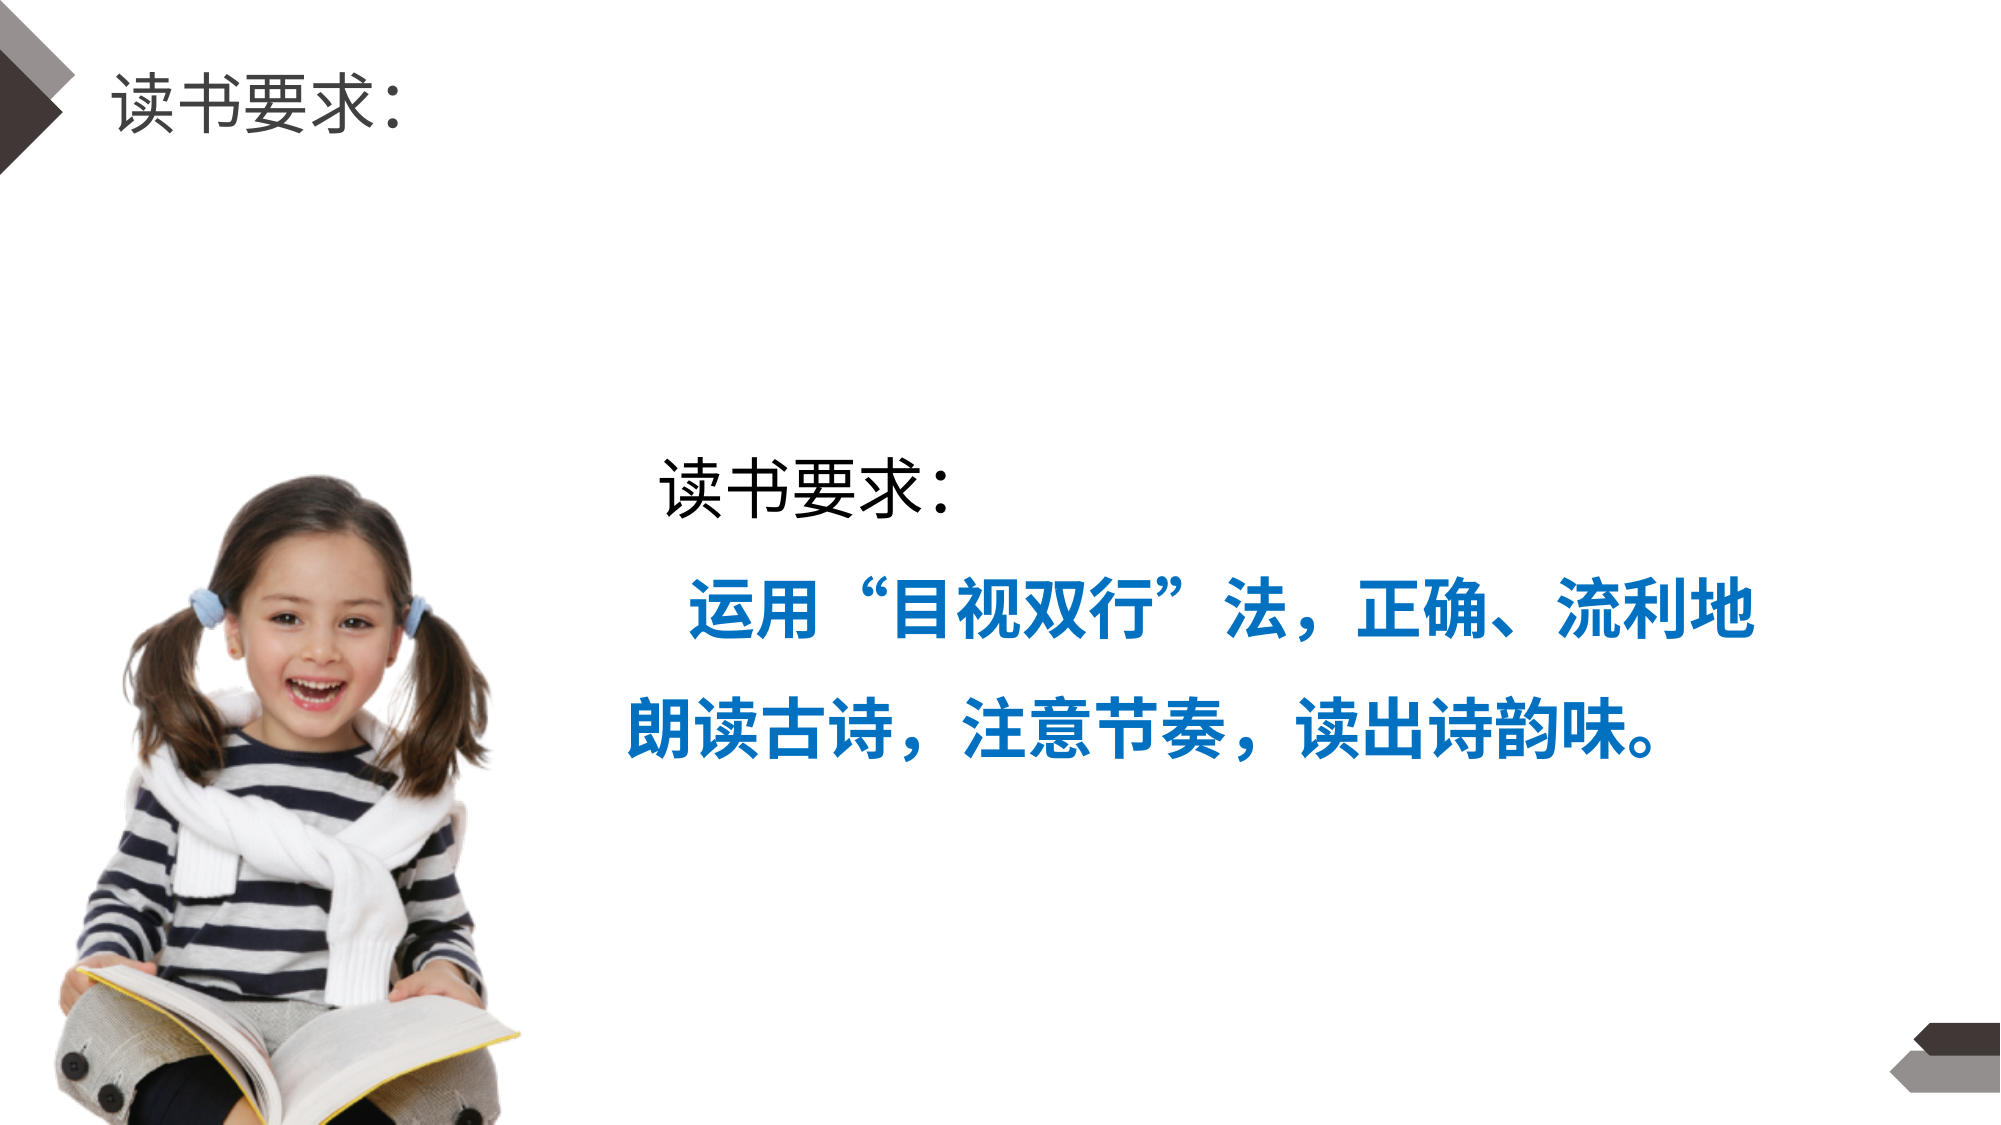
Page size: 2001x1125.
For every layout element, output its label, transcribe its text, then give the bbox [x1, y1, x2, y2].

text_box 读书要求： 运用“目视双行”法，正确、流利地朗读古诗，注意节奏，读出诗韵味。 [612, 399, 1817, 775]
text_box 读书要求： [94, 54, 772, 150]
picture [34, 467, 532, 1125]
